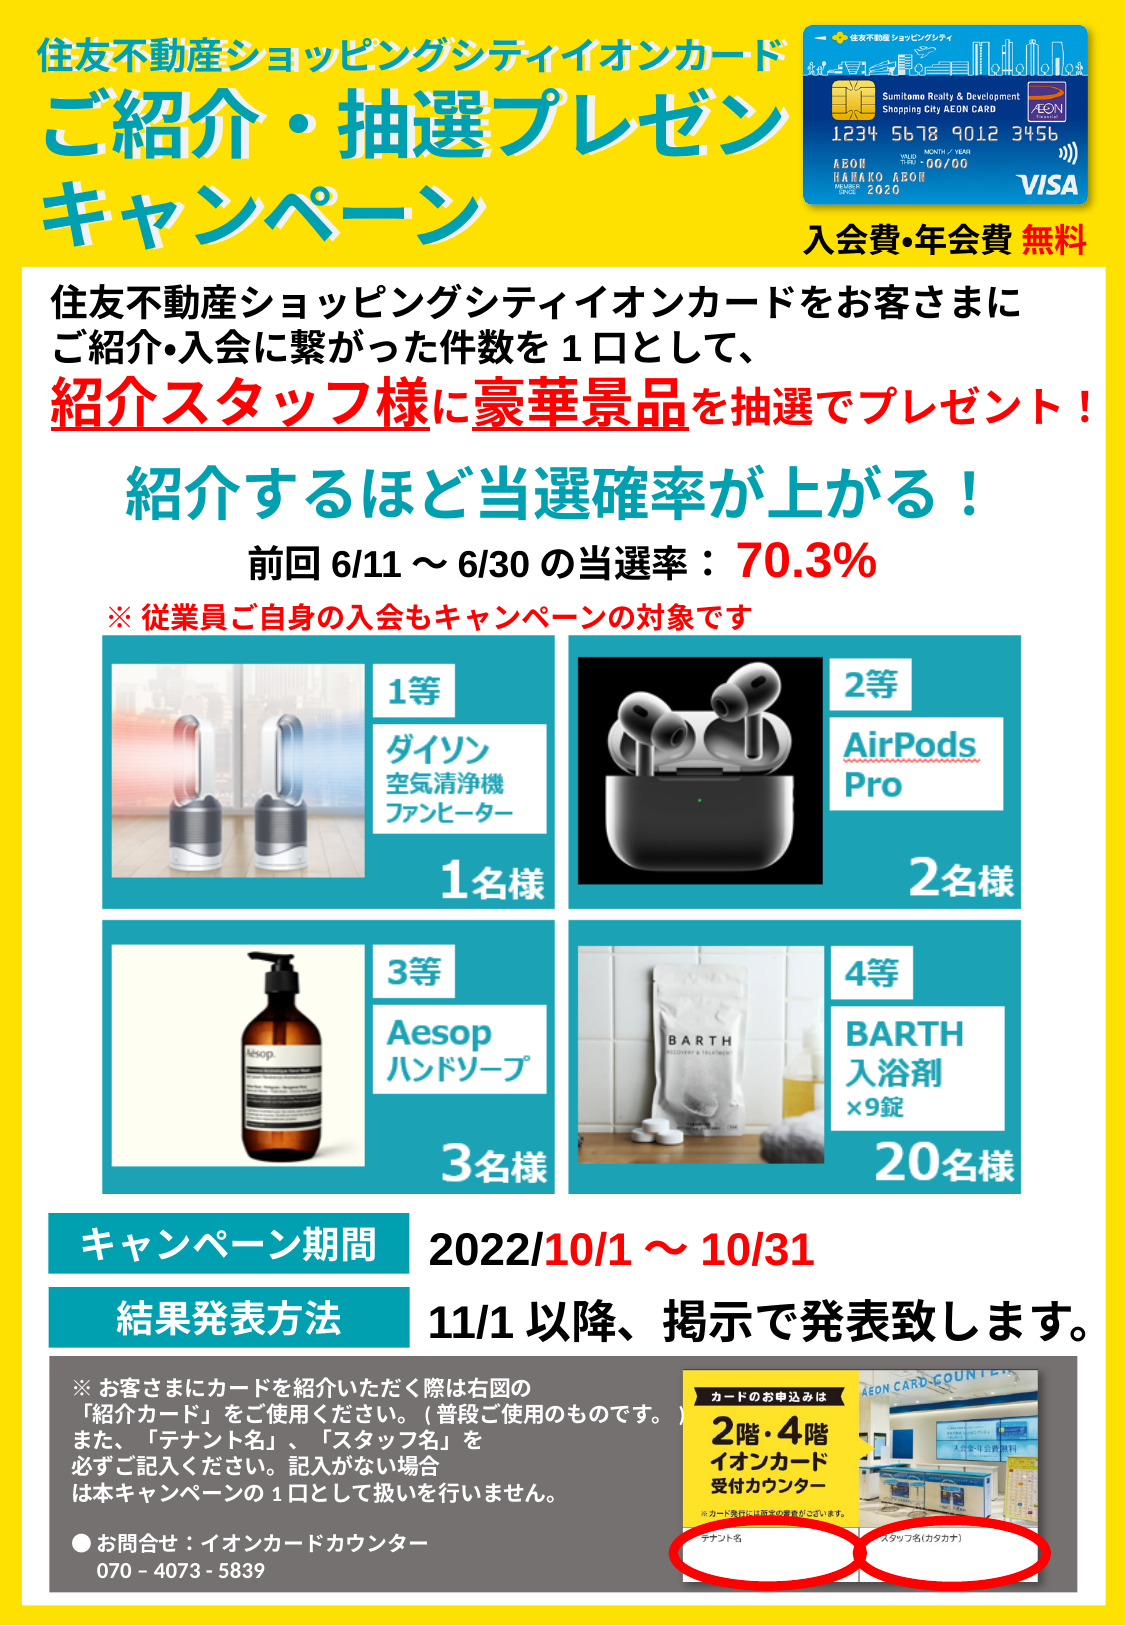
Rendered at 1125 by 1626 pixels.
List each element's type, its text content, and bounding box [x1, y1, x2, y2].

text_box ※お客さまにカードを紹介いただく際は右図の 「紹介カード」をご使用ください。(普段ご使用のものです。) また、「テナント名」、「スタッフ名」を 必ずご記入ください。記入がない場合 は本キャンペーンの1口として扱いを行いません。 ●お問合せ：イオンカードカウンター 070 – 4073 - 5839 [56, 1366, 716, 1591]
text_box [717, 1582, 819, 1588]
picture [802, 24, 811, 32]
picture [682, 1369, 1038, 1582]
text_box ※従業員ご自身の入会もキャンペーンの対象です [90, 591, 989, 642]
text_box [21, 266, 1107, 1607]
text_box キャンペーン期間 [47, 1212, 410, 1275]
text_box 住友不動産ショッピングシティイオンカードをお客さまに ご紹介・入会に繋がった件数を1口として、 紹介スタッフ様に豪華景品を抽選でプレゼント！ [35, 271, 1125, 442]
text_box [1038, 1538, 1048, 1569]
picture [802, 45, 1088, 194]
picture [101, 634, 1024, 1194]
text_box 11/1以降、掲示で発表致します。 [412, 1285, 1125, 1356]
picture [893, 185, 899, 194]
text_box 2022/10/1～10/31 [414, 1212, 1125, 1282]
text_box [899, 1582, 1004, 1588]
picture [876, 185, 882, 194]
text_box 住友不動産ショッピングシティイオンカード ご紹介・抽選プレゼント キャンペーン [22, 24, 805, 265]
text_box 結果発表方法 [48, 1286, 411, 1349]
picture [875, 35, 889, 40]
picture [832, 32, 848, 43]
text_box [48, 1355, 1078, 1593]
text_box 入会費・年会費 無料 [749, 212, 1125, 267]
picture [835, 65, 842, 73]
text_box 紹介するほど当選確率が上がる！ 前回6/11～6/30の当選率：70.3% [59, 456, 1065, 588]
picture [802, 197, 807, 205]
picture [885, 185, 890, 194]
